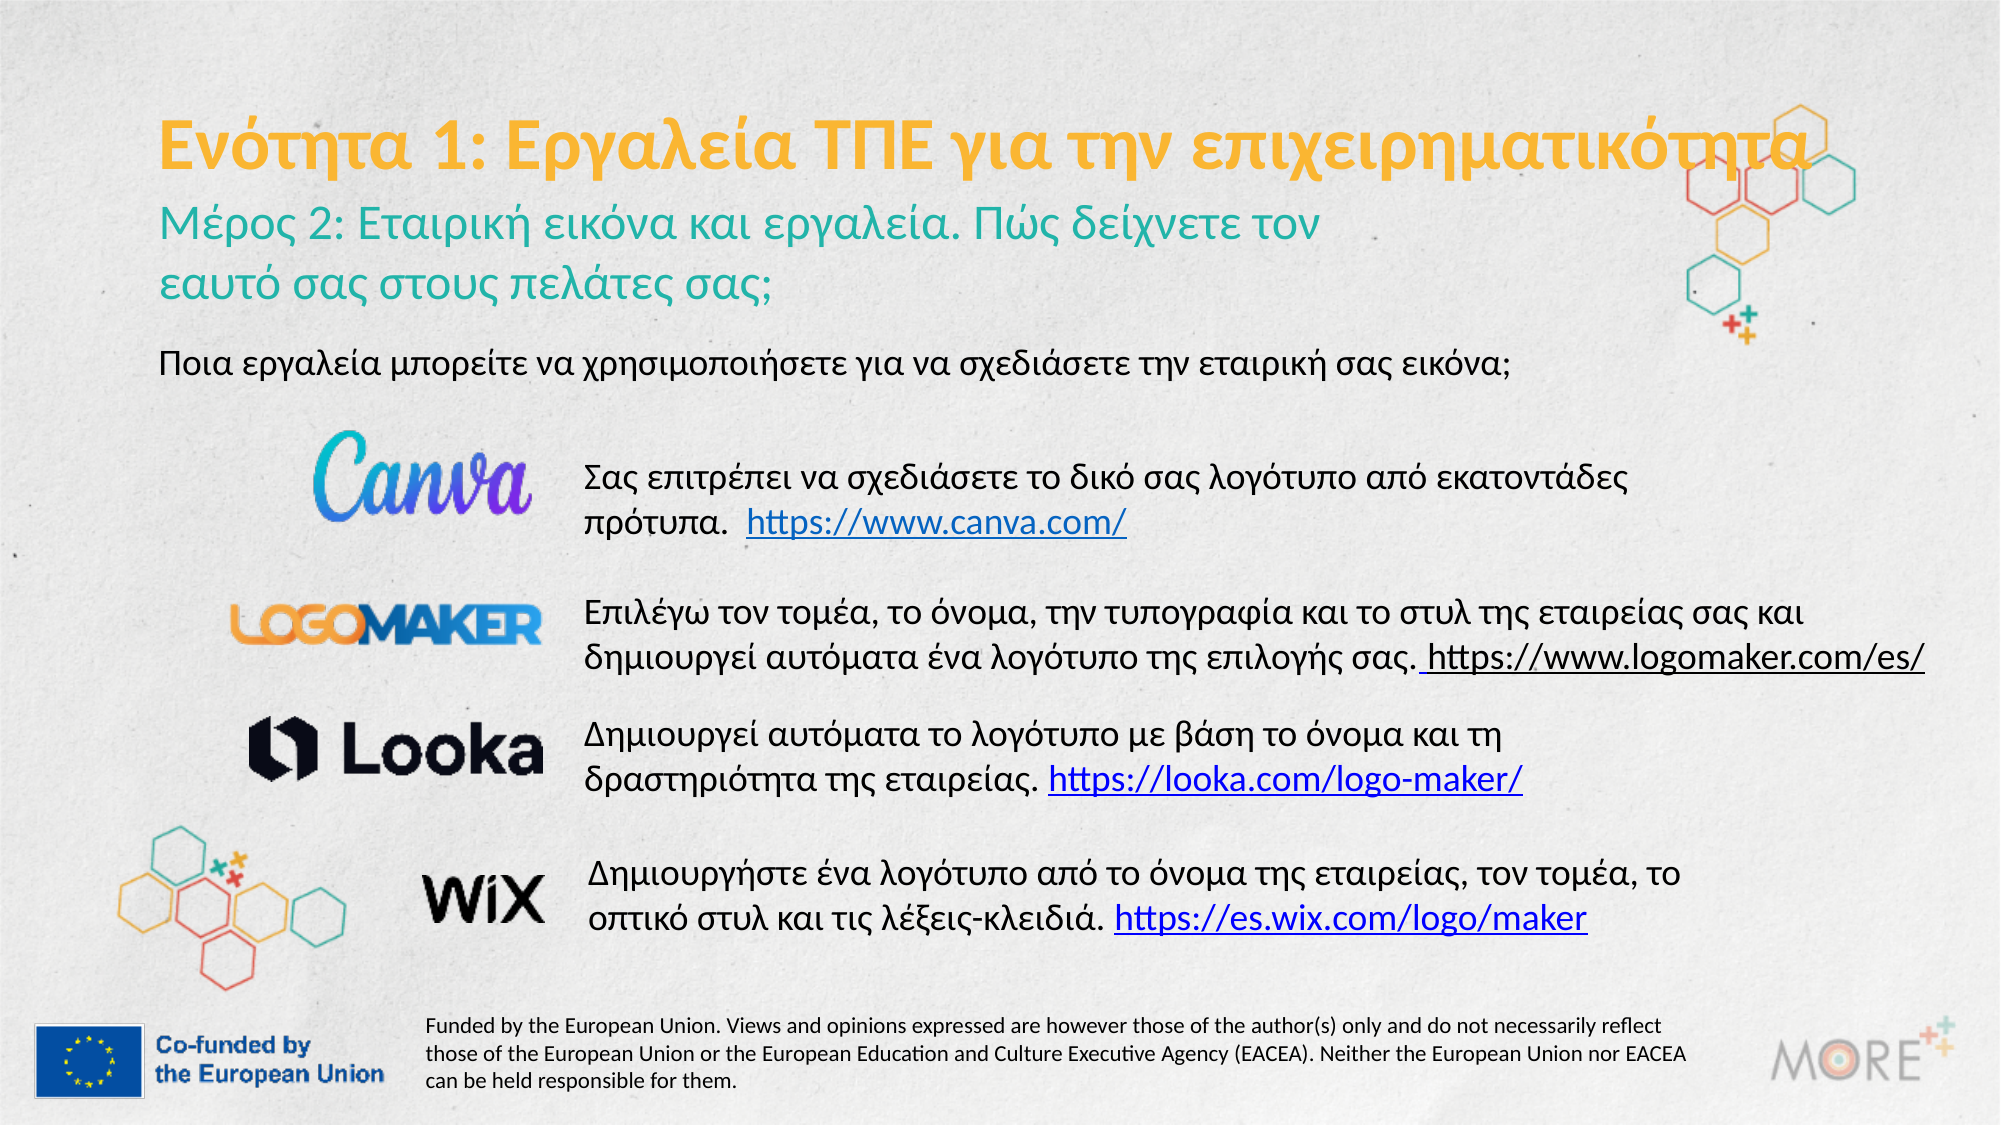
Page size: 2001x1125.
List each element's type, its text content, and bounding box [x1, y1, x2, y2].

picture [0, 0, 2001, 1125]
text_box Μέρος 2: Εταιρική εικόνα και εργαλεία. Πώς δείχνετε τον εαυτό σας στους πελάτες σας; [143, 193, 1406, 318]
text_box Επιλέγω τον τομέα, το όνομα, την τυπογραφία και το στυλ της εταιρείας σας και δημιουργεί αυτόματα ένα λογότυπο της επιλογής σας. https://www.logomaker.com/es/ [569, 579, 1985, 685]
text_box Funded by the European Union. Views and opinions expressed are however those of the author(s) only and do not necessarily reflect those of the European Union or the European Education and Culture Executive Agency (EACEA). Neither the European Union nor EACEA can be held responsible for them. [410, 1003, 1707, 1101]
text_box Ενότητα 1: Εργαλεία ΤΠΕ για την επιχειρηματικότητα [143, 87, 1851, 193]
text_box Δημιουργήστε ένα λογότυπο από το όνομα της εταιρείας, τον τομέα, το οπτικό στυλ και τις λέξεις-κλειδιά. https://es.wix.com/logo/maker [573, 840, 1759, 946]
text_box Δημιουργεί αυτόματα το λογότυπο με βάση το όνομα και τη δραστηριότητα της εταιρείας. https://looka.com/logo-maker/ [569, 701, 1755, 807]
text_box Ποια εργαλεία μπορείτε να χρησιμοποιήσετε για να σχεδιάσετε την εταιρική σας εικόνα; [143, 330, 1679, 436]
text_box Σας επιτρέπει να σχεδιάσετε το δικό σας λογότυπο από εκατοντάδες πρότυπα. https://www.canva.com/ [569, 444, 1755, 550]
